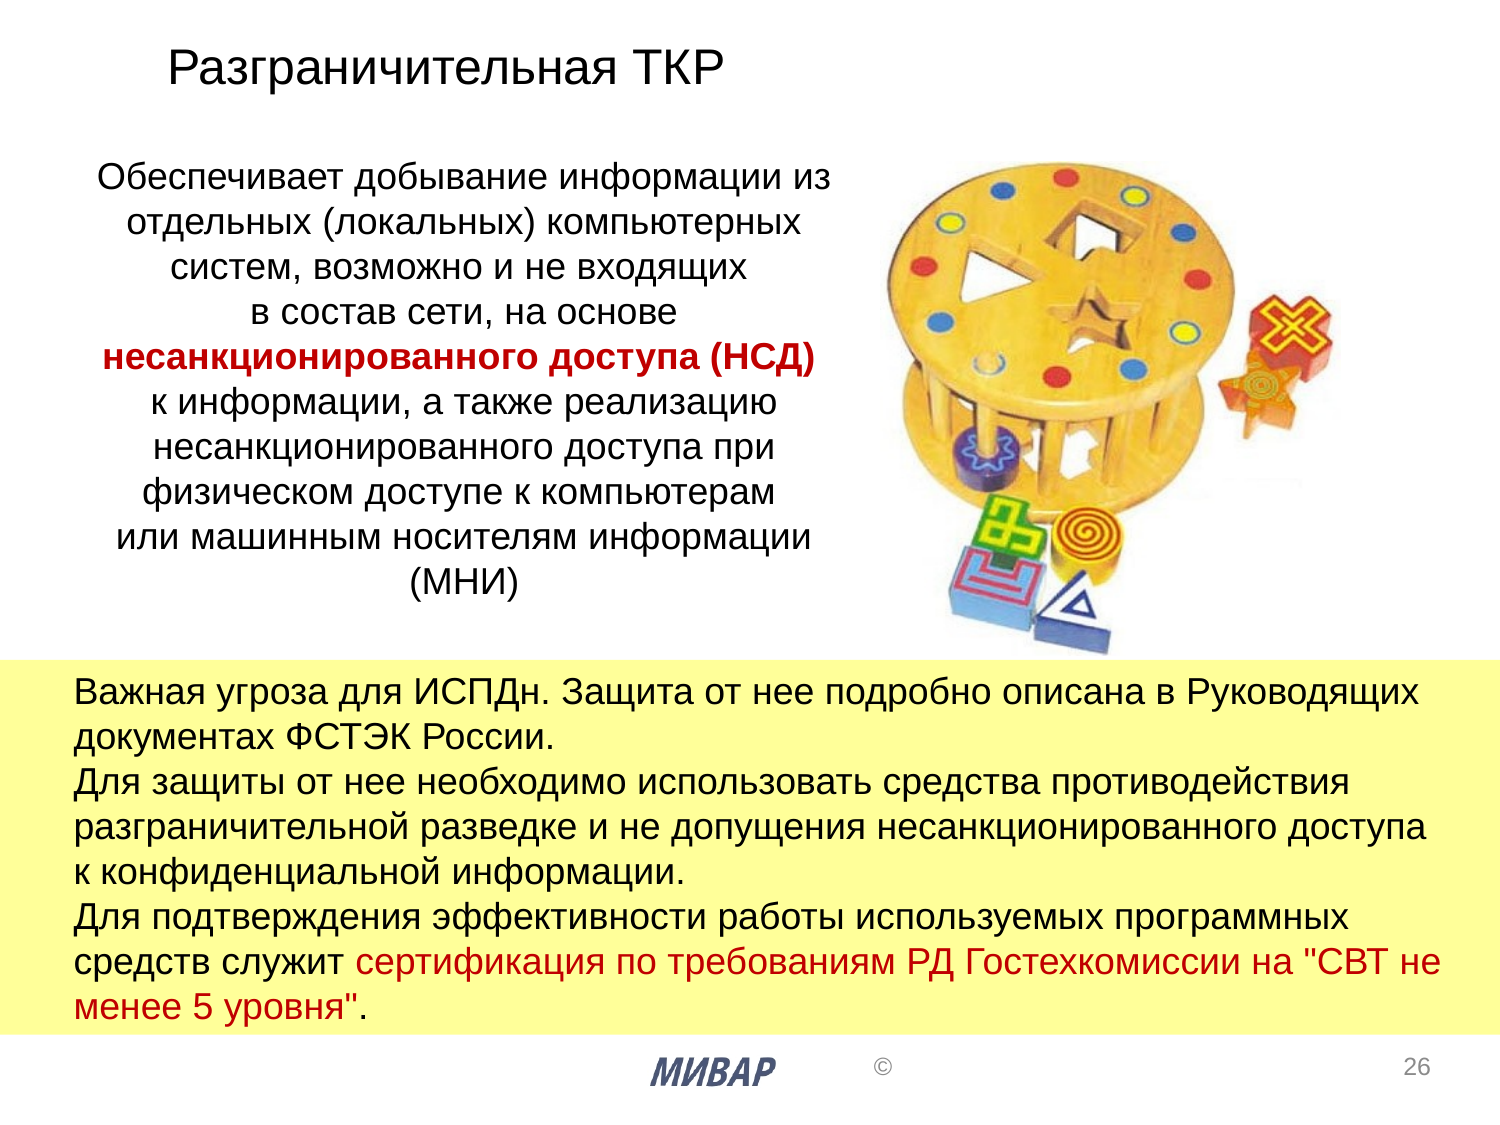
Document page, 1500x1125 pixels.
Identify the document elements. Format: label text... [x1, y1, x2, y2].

title Разграничительная ТКР [152, 23, 1336, 106]
text_box Важная угроза для ИСПДн. Защита от нее подробно описана в Руководящих документах ФСТЭК России. Для защиты от нее необходимо использовать средства противодействия разграничительной разведке и не допущения несанкционированного доступа к конфиденциальной информации. Для подтверждения эффективности работы используемых программных средств служит сертификация по требованиям РД Гостехкомиссии на "СВТ не менее 5 уровня". [0, 659, 1500, 1035]
slide_number © 26 [744, 1042, 1447, 1103]
picture [646, 1054, 779, 1089]
text_box Обеспечивает добывание информации из отдельных (локальных) компьютерных систем, возможно и не входящих в состав сети, на основе несанкционированного доступа (НСД) к информации, а также реализацию несанкционированного доступа при физическом доступе к компьютерам или машинным носителям информации (МНИ) [0, 144, 870, 610]
picture [880, 160, 1341, 656]
